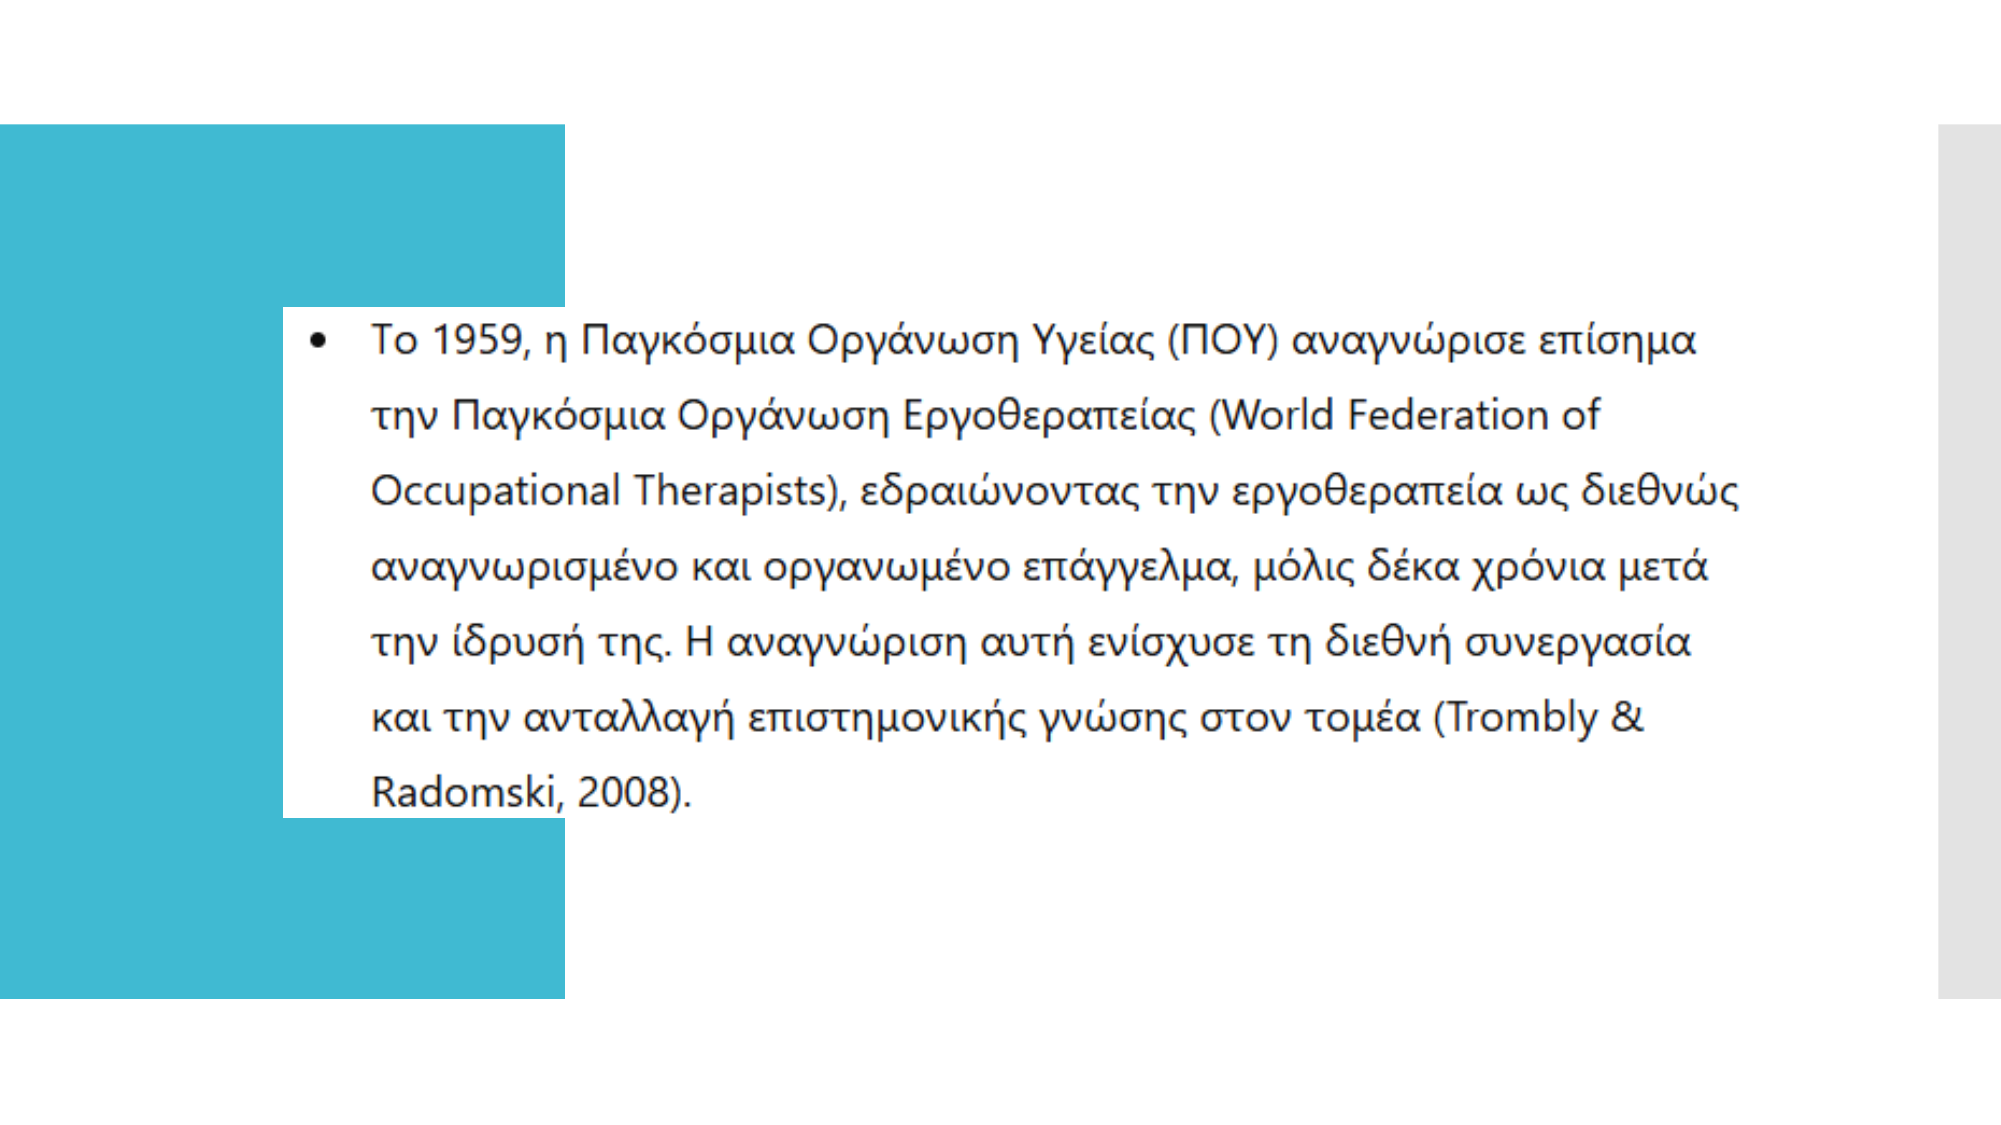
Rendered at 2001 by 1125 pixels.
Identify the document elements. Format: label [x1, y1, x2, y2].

picture [282, 307, 1763, 818]
